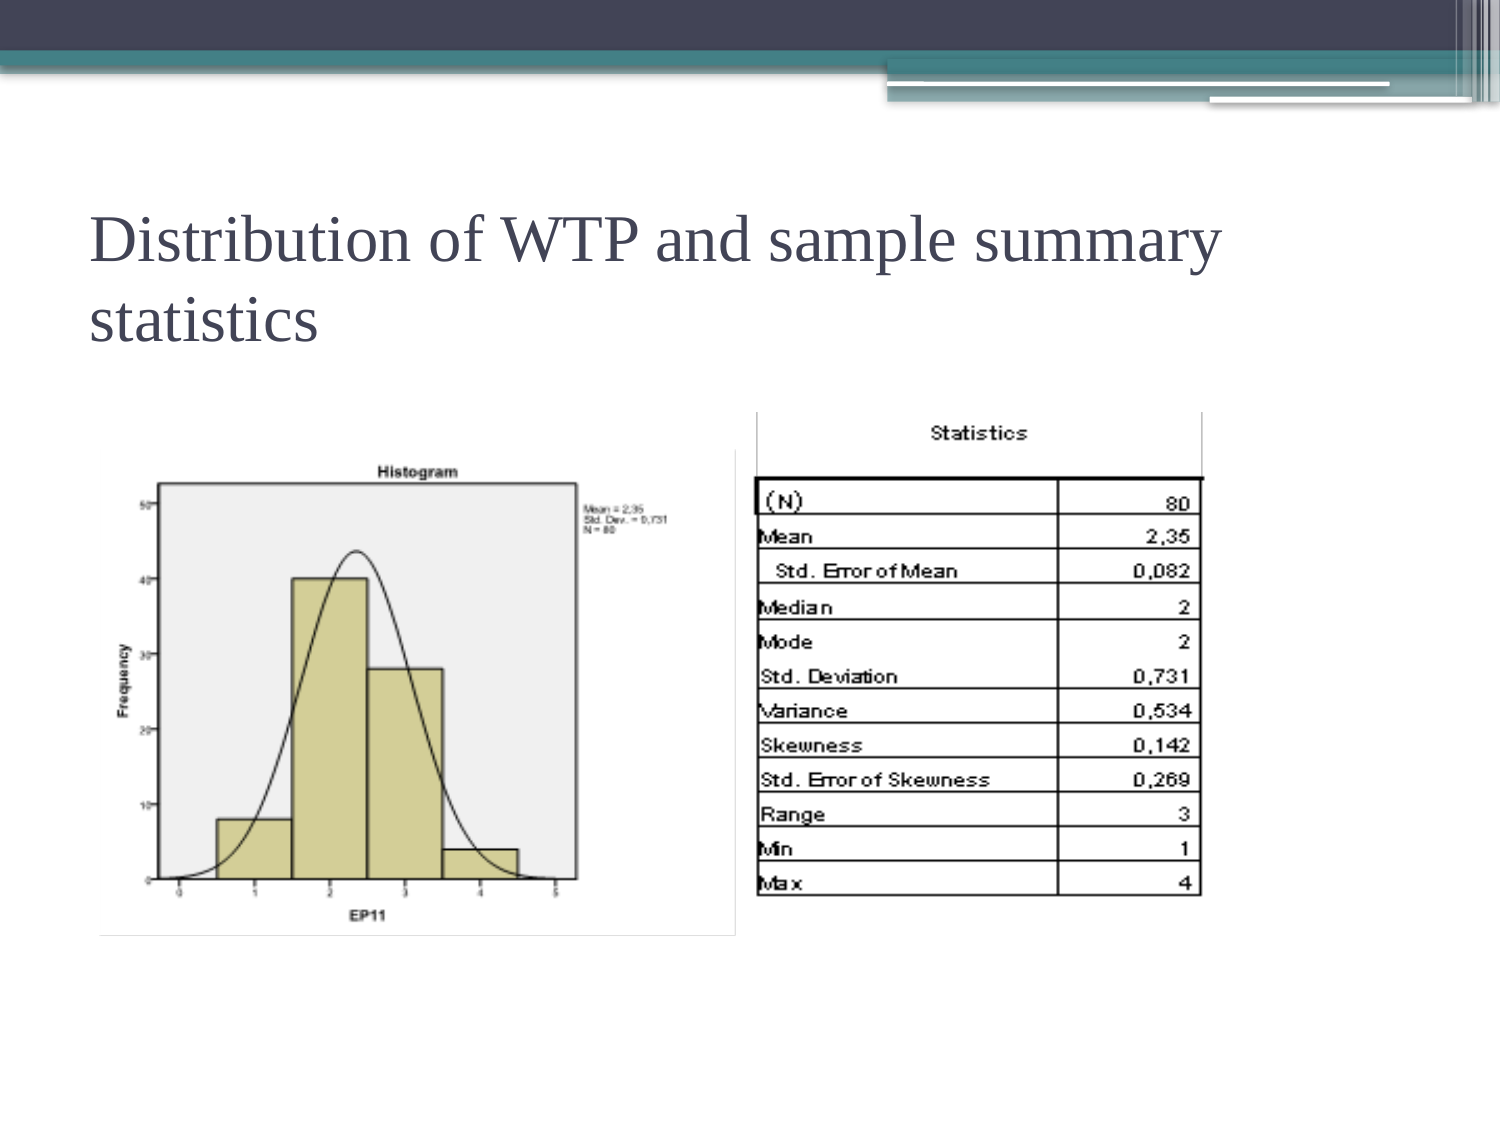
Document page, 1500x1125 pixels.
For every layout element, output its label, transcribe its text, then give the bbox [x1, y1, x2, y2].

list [99, 449, 738, 938]
title Distribution of WTP and sample summary statistics [75, 187, 1425, 363]
picture [749, 412, 1226, 926]
